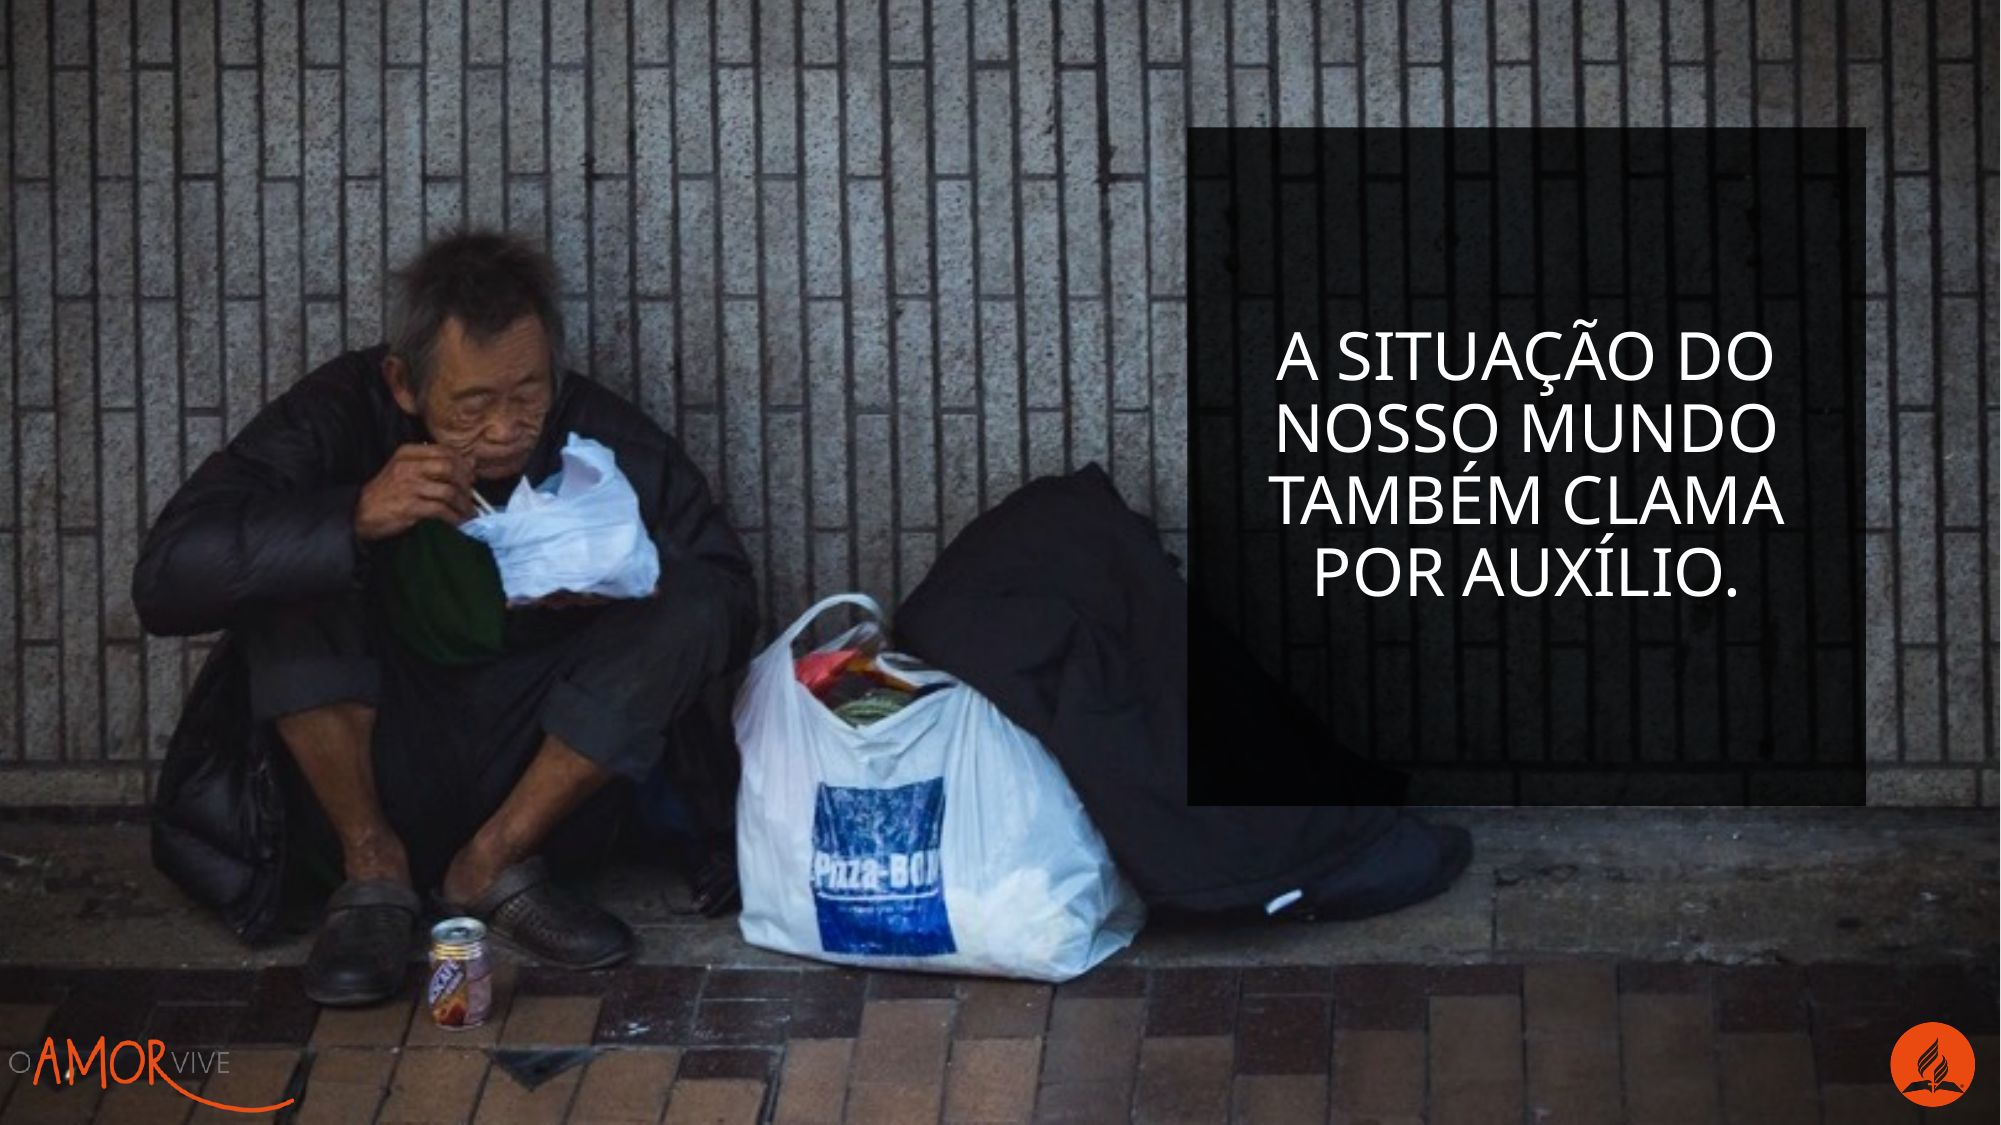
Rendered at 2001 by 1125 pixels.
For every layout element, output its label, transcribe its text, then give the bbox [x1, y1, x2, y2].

picture [0, 0, 2001, 1125]
list A situação do nosso mundo também clama por auxílio. [1187, 127, 1866, 806]
